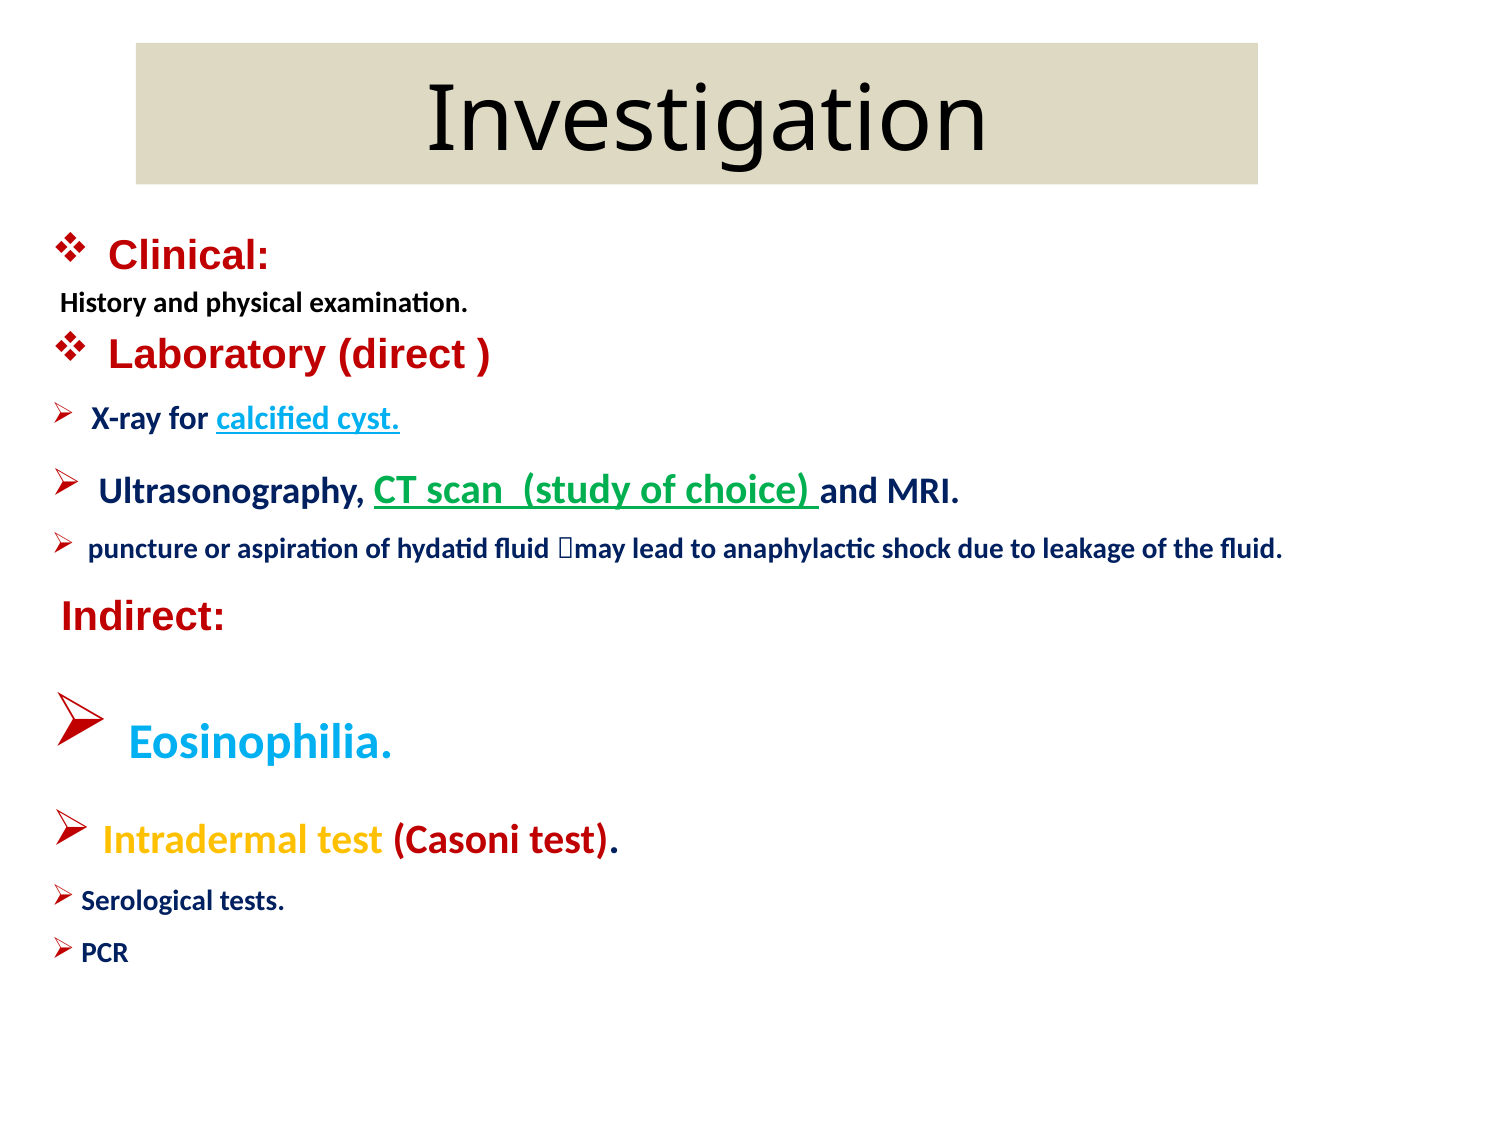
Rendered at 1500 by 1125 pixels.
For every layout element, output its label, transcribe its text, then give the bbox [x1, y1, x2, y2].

title Investigation [135, 42, 1258, 185]
list Clinical: History and physical examination. Laboratory (direct ) X-ray for calcified cyst. Ultrasonography, CT scan (study of choice) and MRI. puncture or aspiration of hydatid fluid may lead to anaphylactic shock due to leakage of the fluid. Indirect: Eosinophilia. Intradermal test (Casoni test). Serological tests. PCR [36, 219, 1453, 1047]
